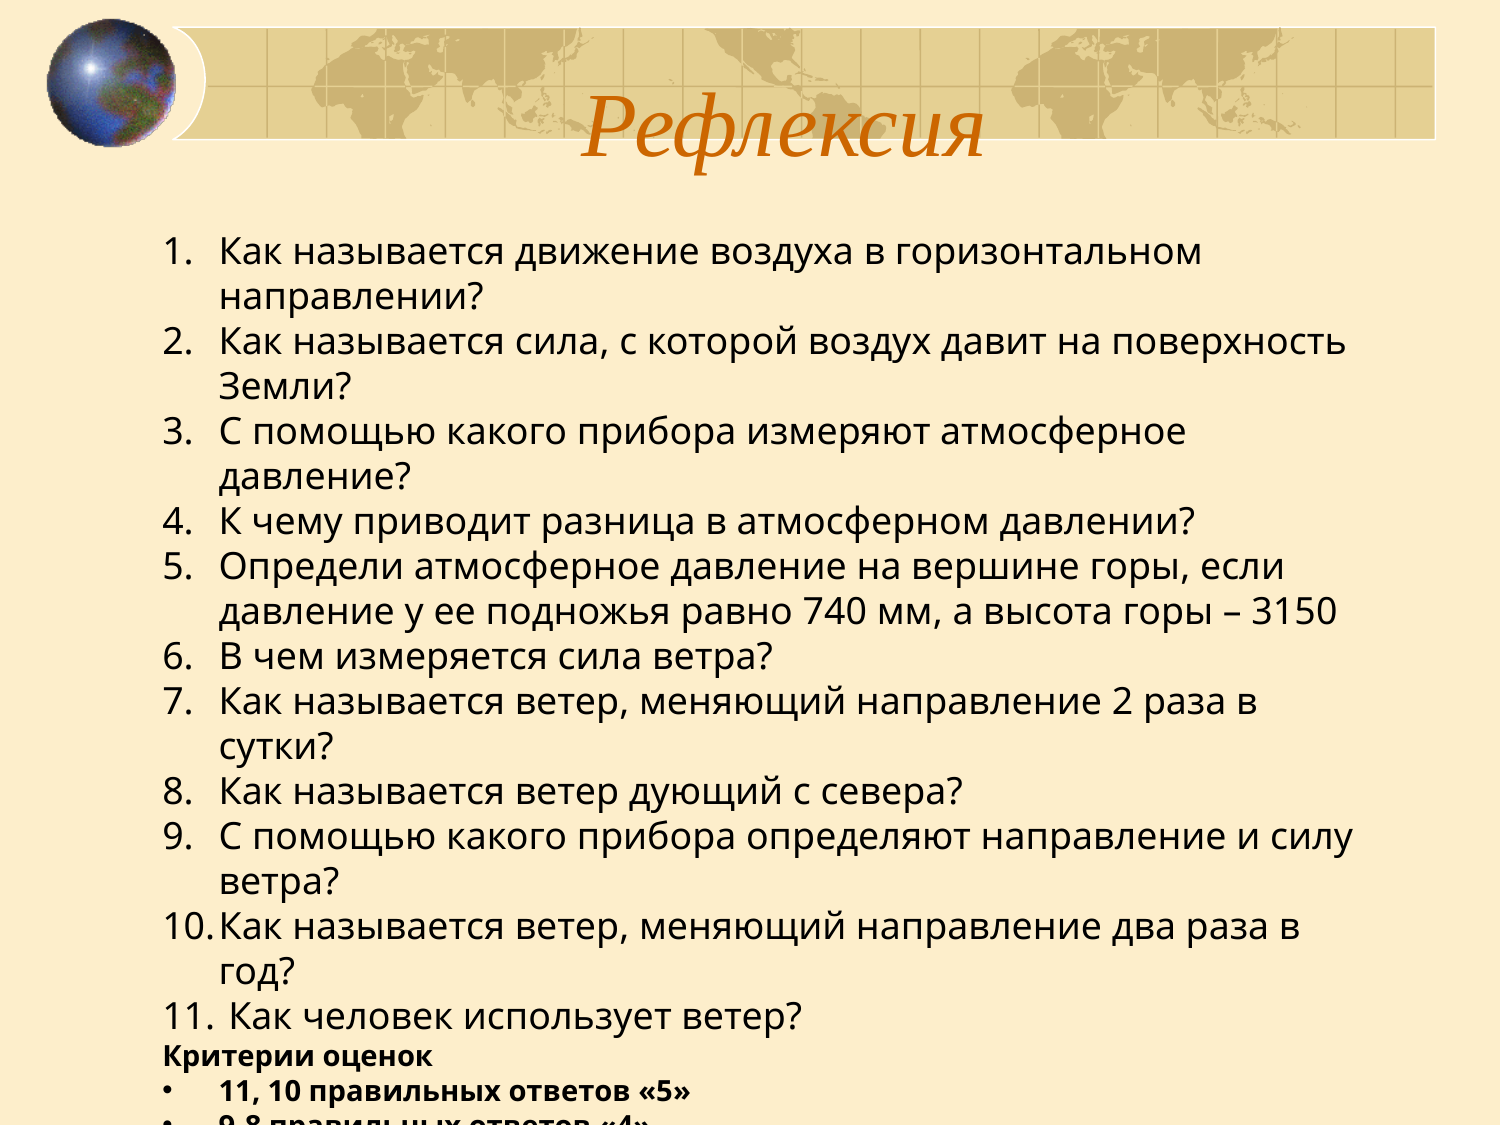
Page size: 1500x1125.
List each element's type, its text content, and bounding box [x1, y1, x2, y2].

title Рефлексия [253, 42, 1316, 197]
picture [42, 14, 190, 151]
text_box Как называется движение воздуха в горизонтальном направлении? Как называется сила, с которой воздух давит на поверхность Земли? С помощью какого прибора измеряют атмосферное давление? К чему приводит разница в атмосферном давлении? Определи атмосферное давление на вершине горы, если давление у ее подножья равно 740 мм, а высота горы – 3150 В чем измеряется сила ветра? Как называется ветер, меняющий направление 2 раза в сутки? Как называется ветер дующий с севера? С помощью какого прибора определяют направление и силу ветра? Как называется ветер, меняющий направление два раза в год? Как человек использует ветер? Критерии оценок 11, 10 правильных ответов «5» 9-8 правильных ответов «4» 6-7 правильных ответов «3» [147, 219, 1388, 1125]
